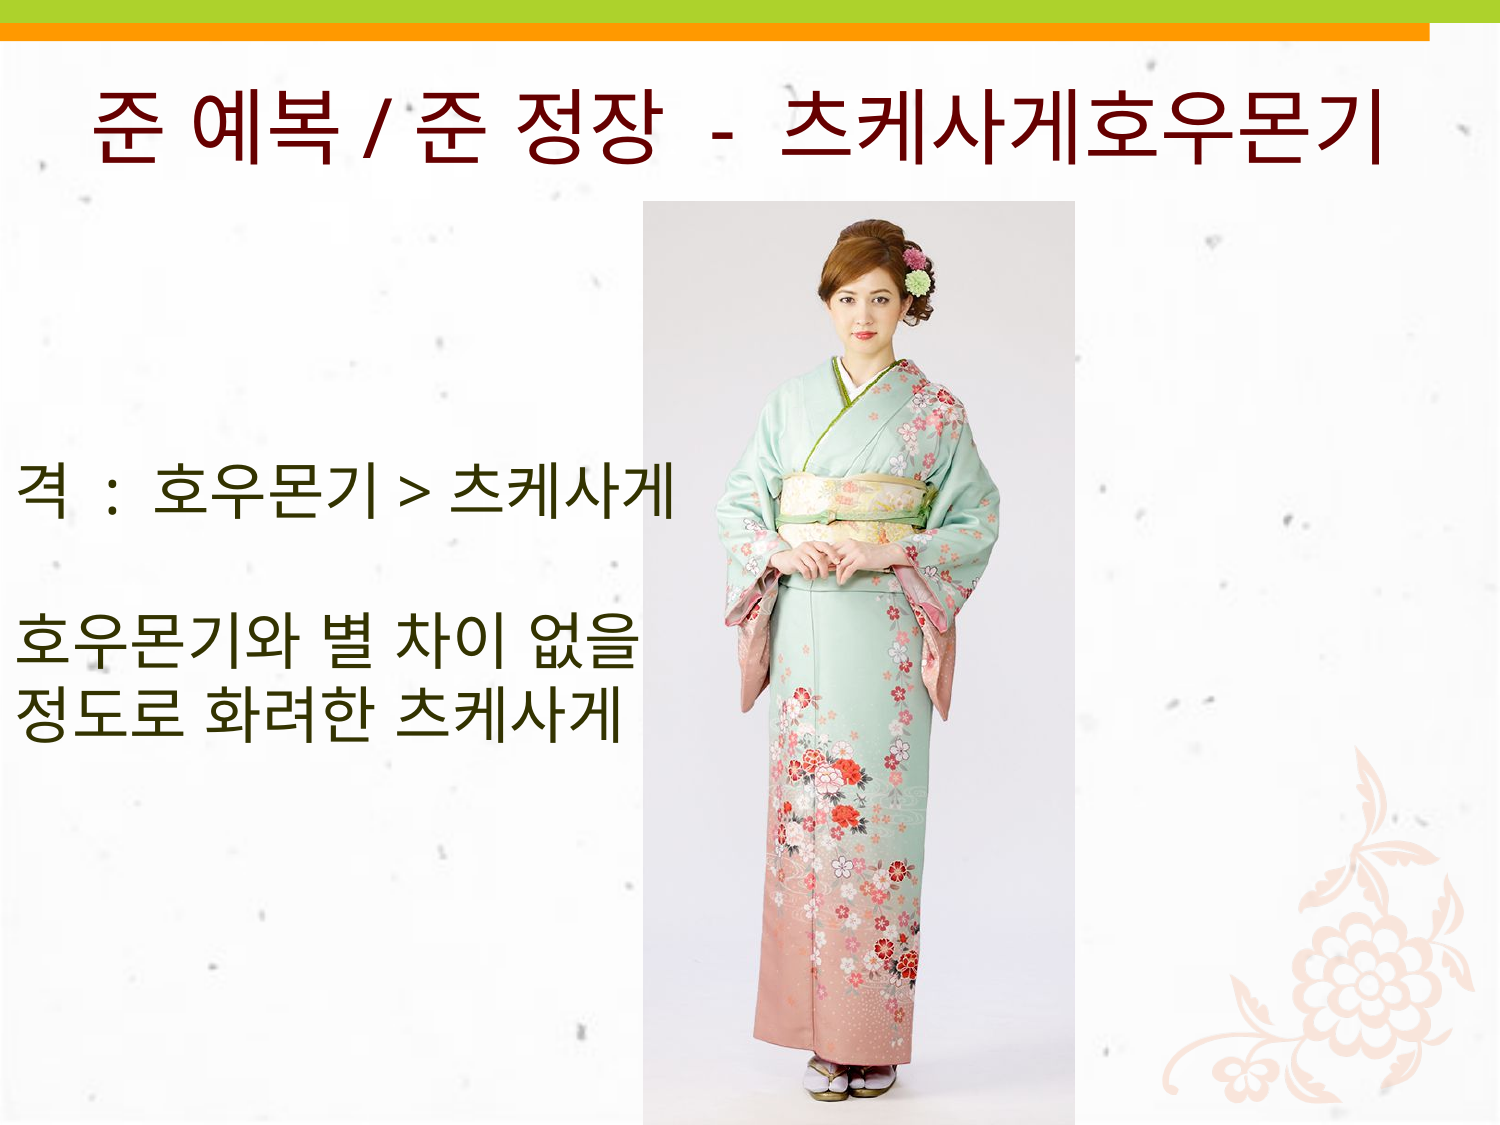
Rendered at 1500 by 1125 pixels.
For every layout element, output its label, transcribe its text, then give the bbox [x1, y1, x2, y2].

text_box 격 : 호우몬기>츠케사게 호우몬기와 별 차이 없을 정도로 화려한 츠케사게 [0, 444, 642, 759]
title 준 예복/준 정장 - 츠케사게호우몬기 [75, 63, 1425, 188]
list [642, 200, 1077, 1125]
